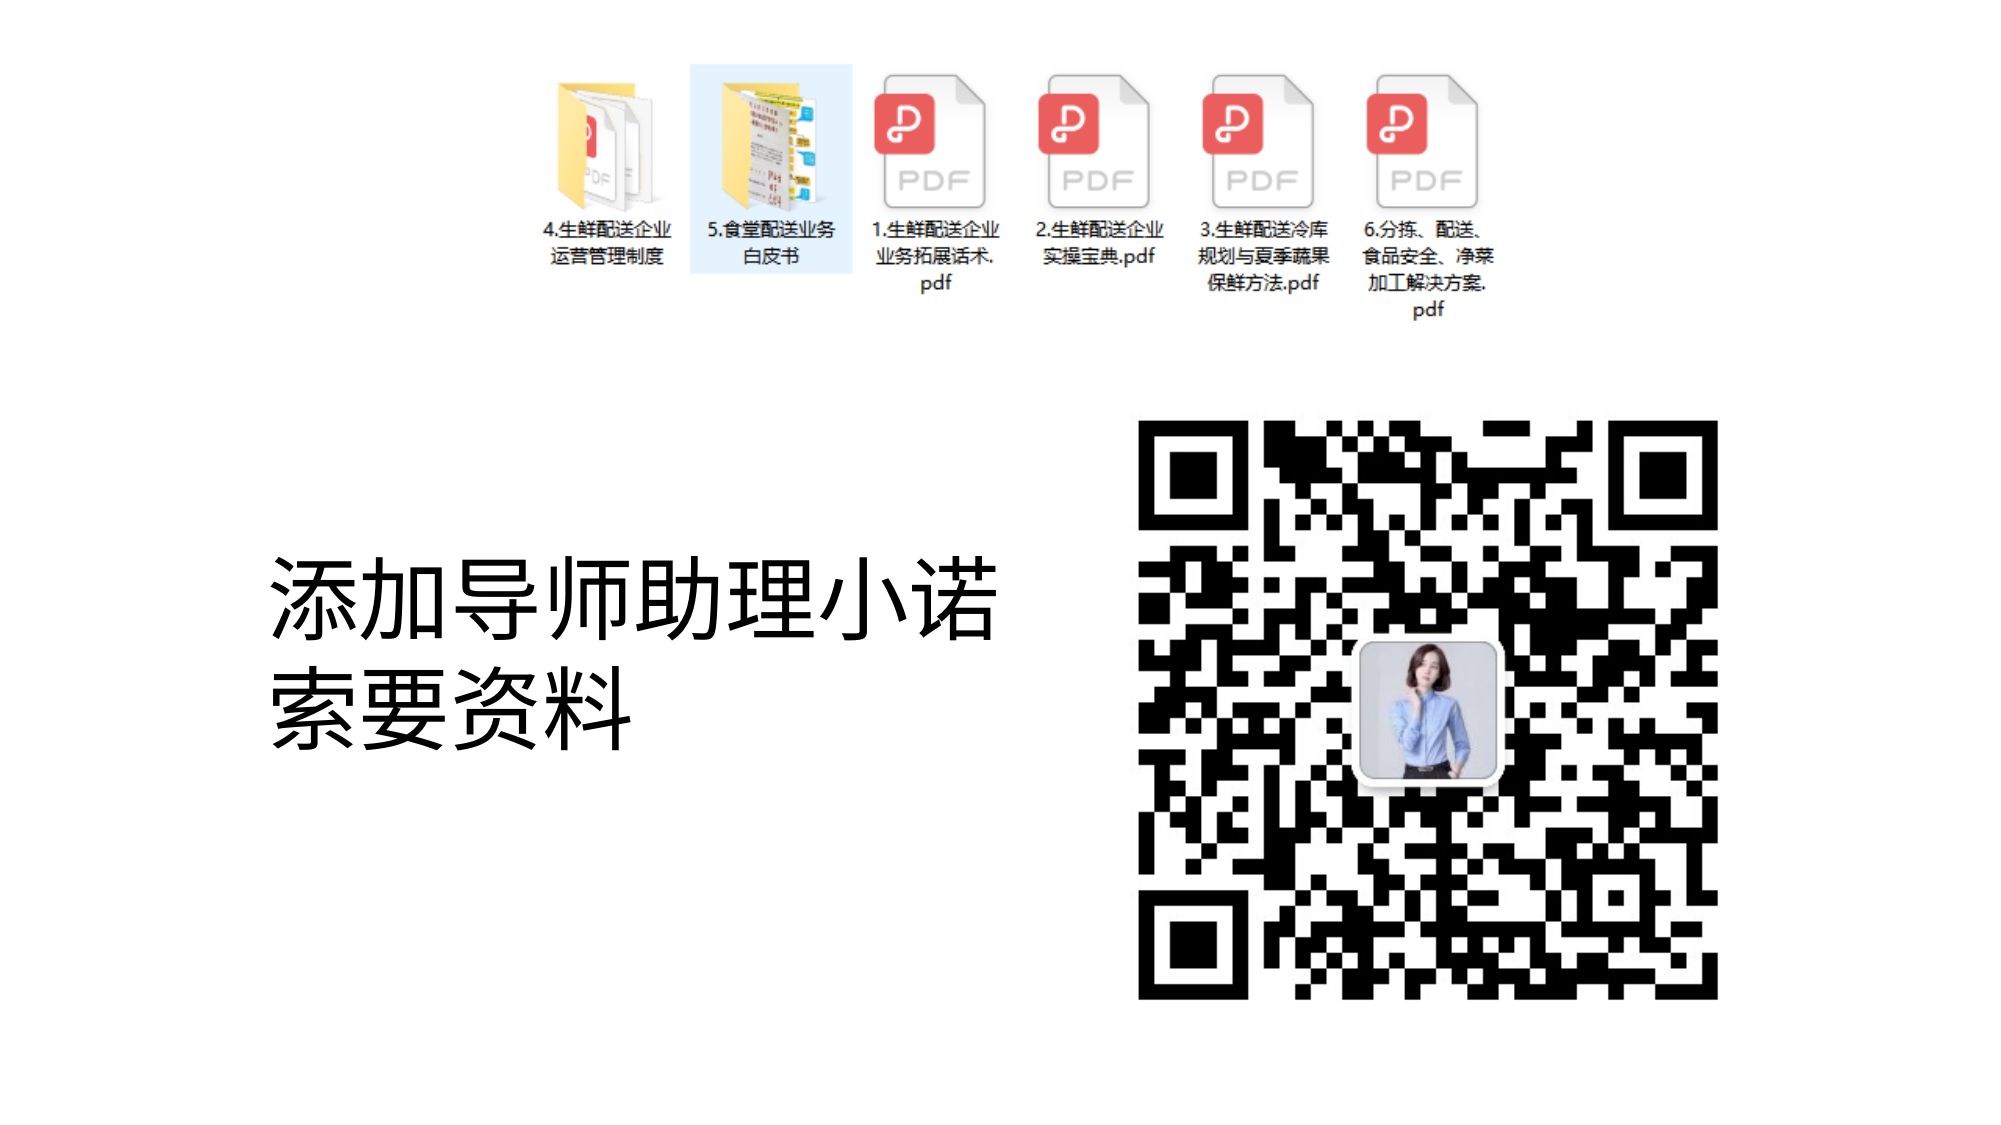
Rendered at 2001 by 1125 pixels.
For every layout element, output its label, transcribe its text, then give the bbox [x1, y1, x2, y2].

picture [533, 58, 1765, 1047]
text_box 添加导师助理小诺 索要资料 [252, 534, 1016, 770]
